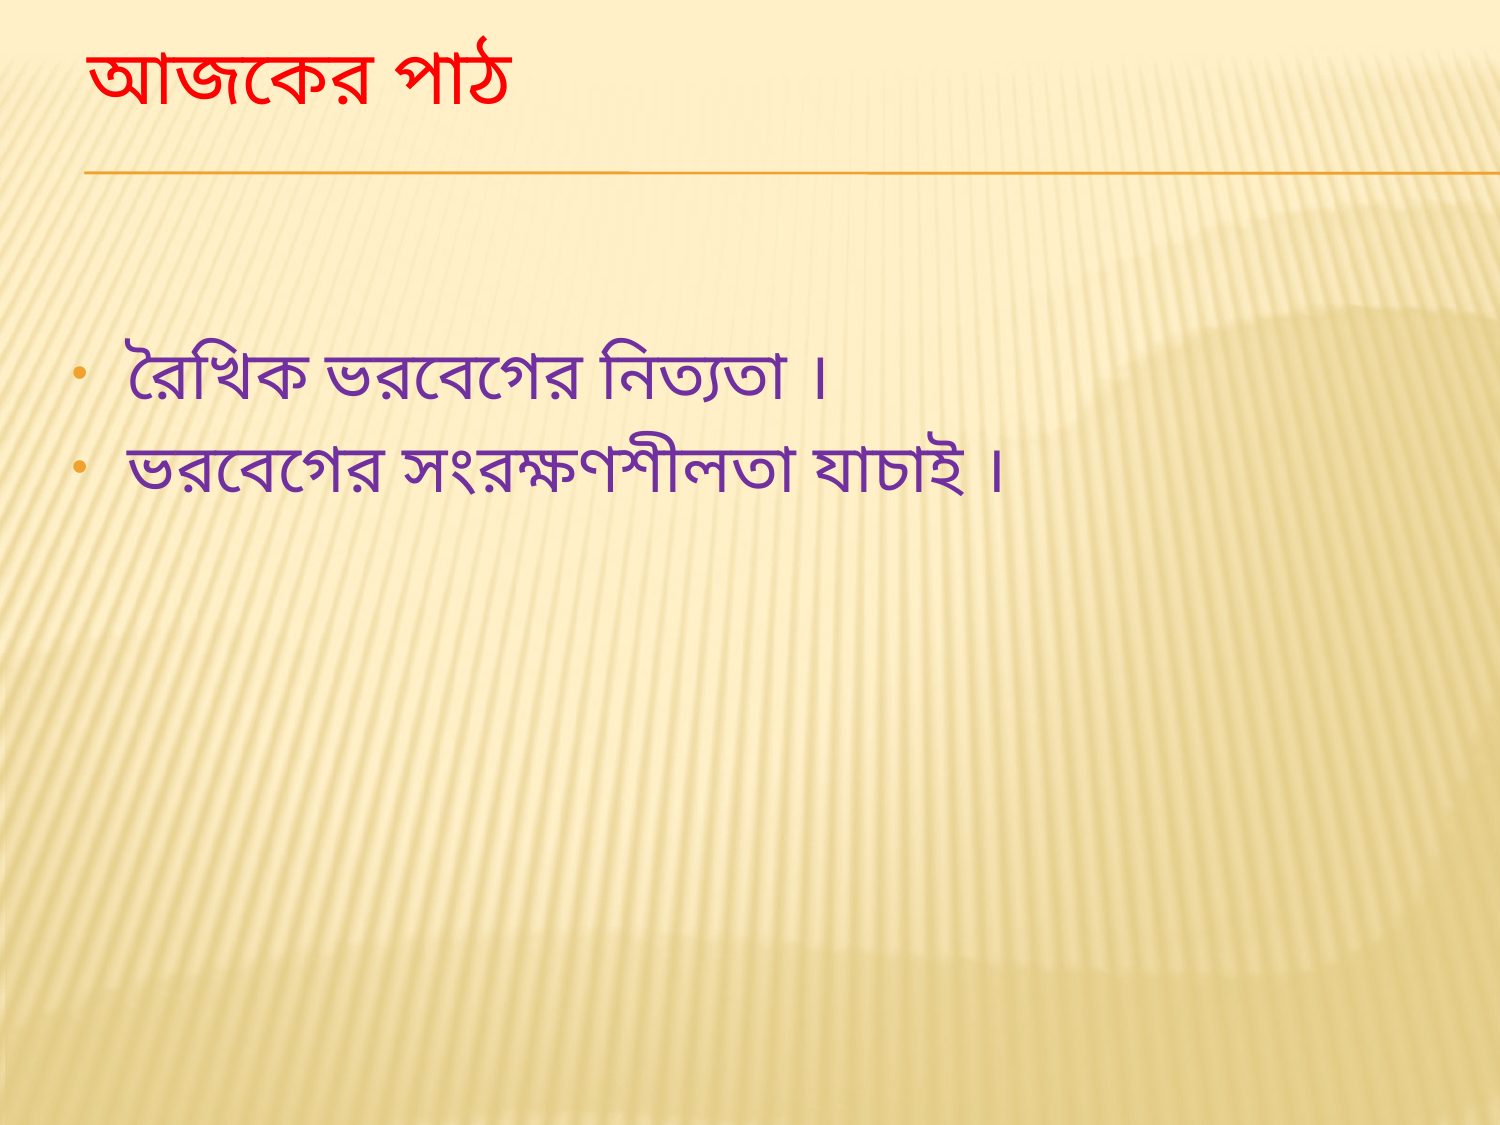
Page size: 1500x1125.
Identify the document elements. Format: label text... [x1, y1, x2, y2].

list রৈখিক ভরবেগের নিত্যতা । ভরবেগের সংরক্ষণশীলতা যাচাই । [56, 231, 1407, 975]
title আজকের পাঠ [72, 5, 1498, 144]
